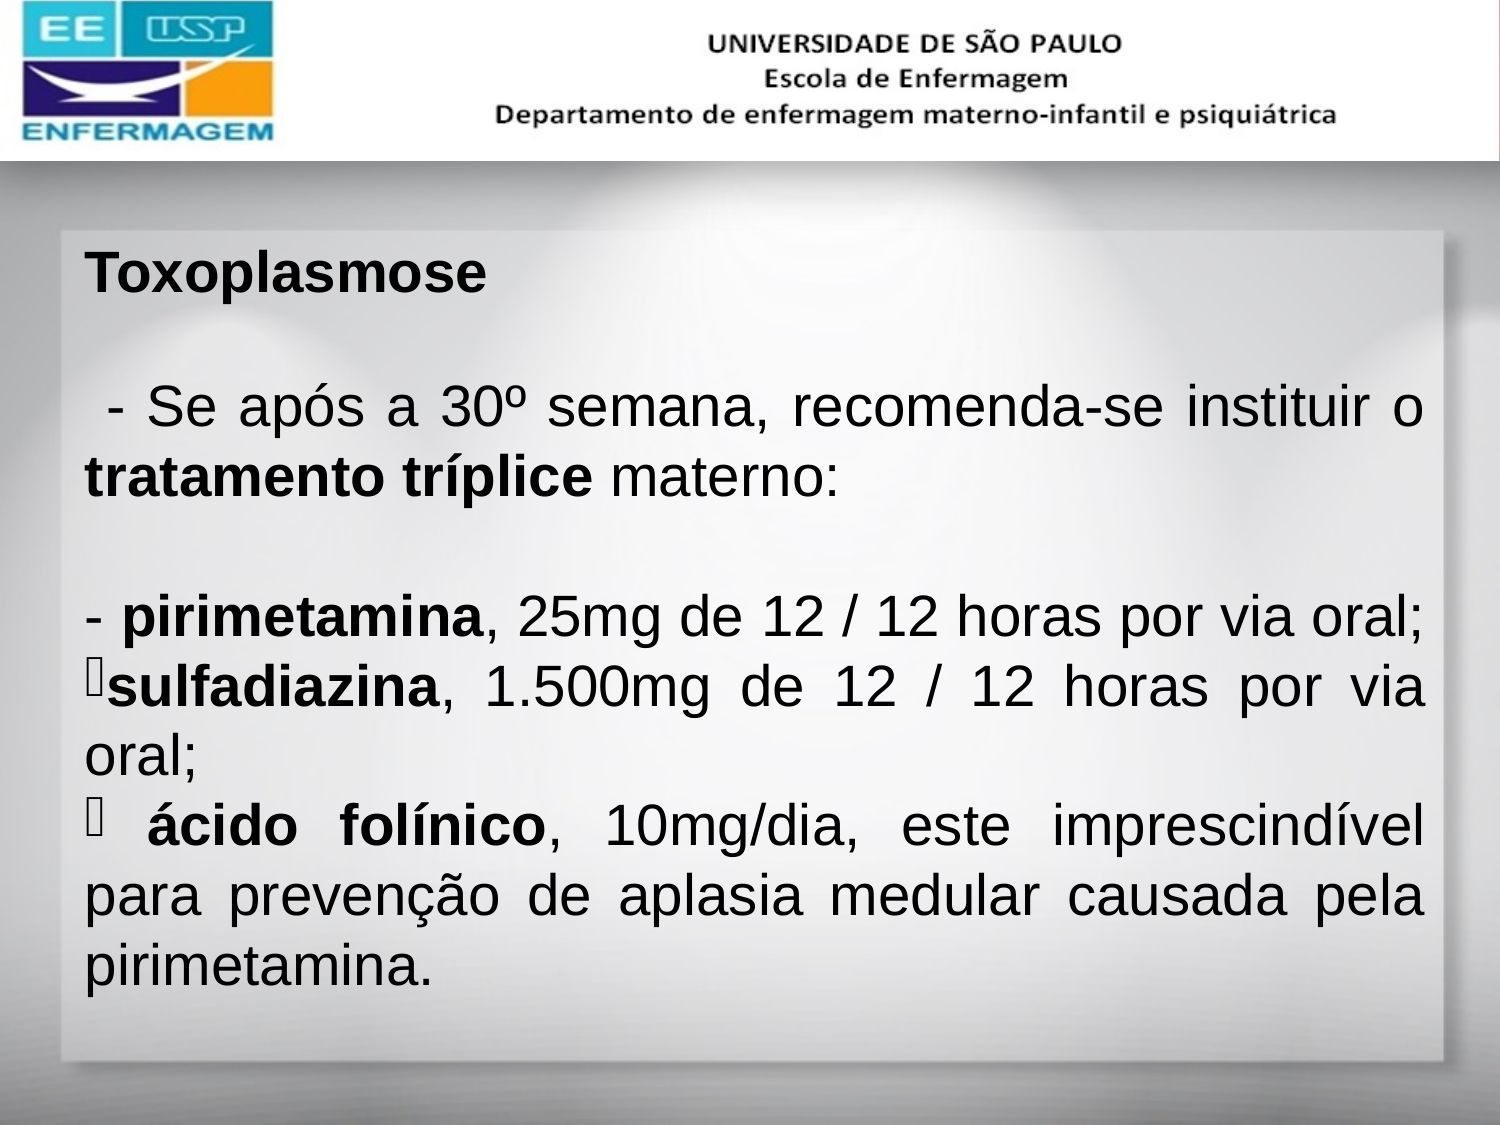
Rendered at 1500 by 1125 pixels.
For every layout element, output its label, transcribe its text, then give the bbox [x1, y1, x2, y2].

text_box Toxoplasmose - Se após a 30º semana, recomenda-se instituir o tratamento tríplice materno: - pirimetamina, 25mg de 12 / 12 horas por via oral; sulfadiazina, 1.500mg de 12 / 12 horas por via oral; ácido folínico, 10mg/dia, este imprescindível para prevenção de aplasia medular causada pela pirimetamina. [70, 234, 1442, 1068]
picture [0, 0, 1500, 1125]
